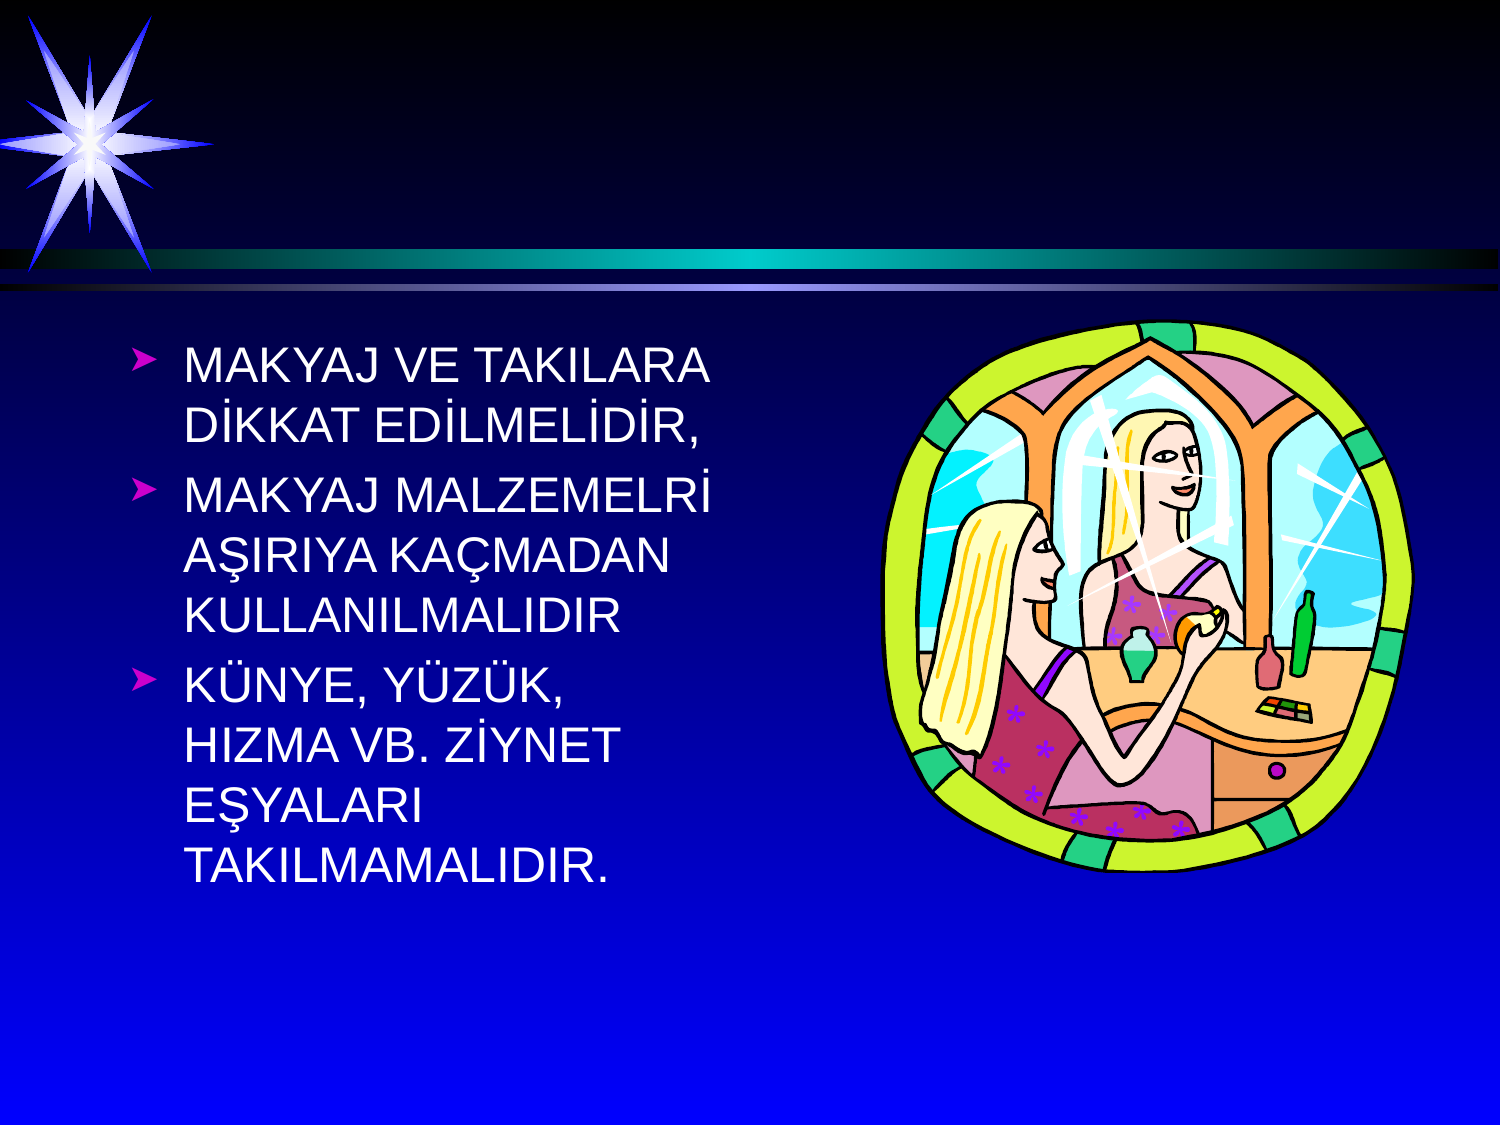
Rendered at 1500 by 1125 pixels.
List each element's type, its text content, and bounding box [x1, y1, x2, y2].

list MAKYAJ VE TAKILARA DİKKAT EDİLMELİDİR, MAKYAJ MALZEMELRİ AŞIRIYA KAÇMADAN KULLANILMALIDIR KÜNYE, YÜZÜK, HIZMA VB. ZİYNET EŞYALARI TAKILMAMALIDIR. [112, 324, 738, 1000]
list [879, 314, 1420, 878]
